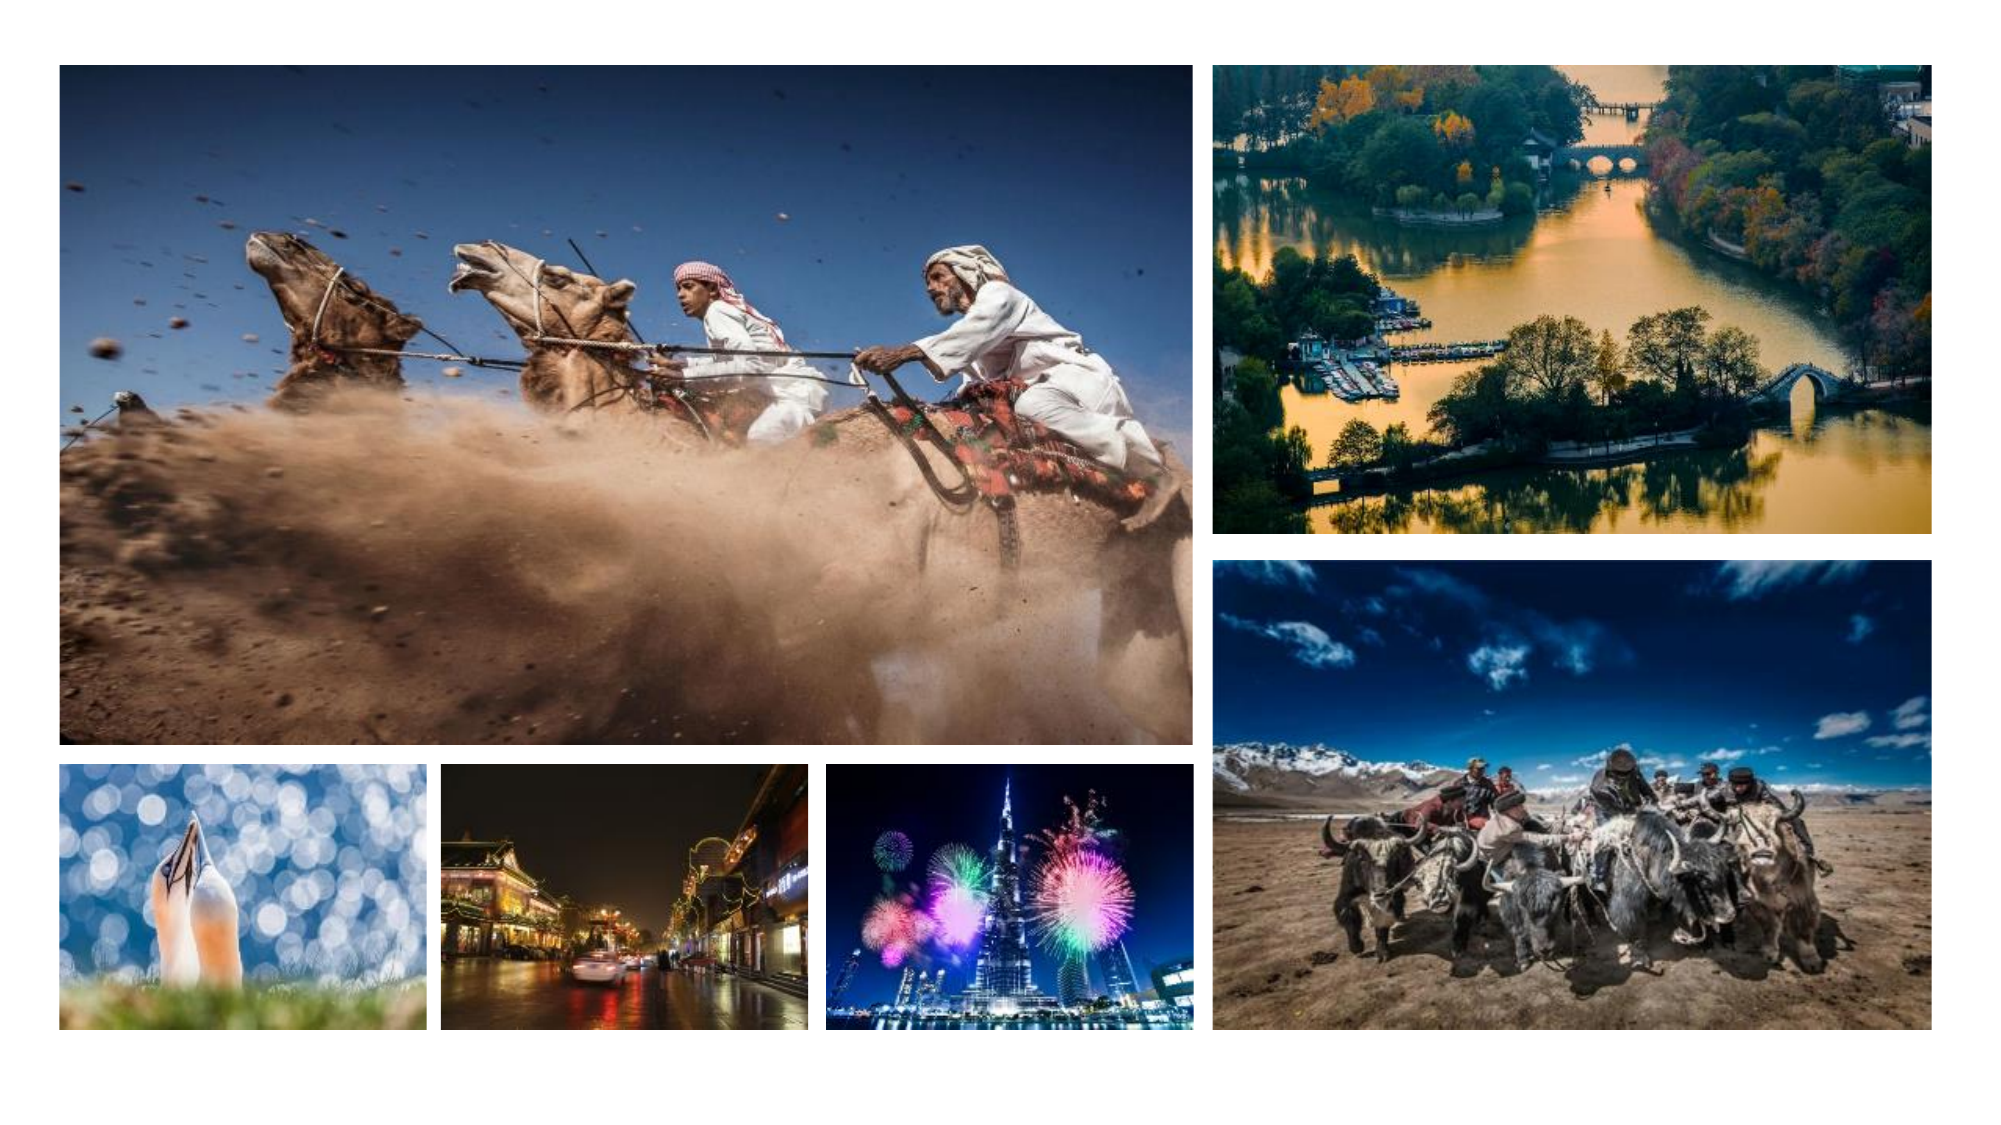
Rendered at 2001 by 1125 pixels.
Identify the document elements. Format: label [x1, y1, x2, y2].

text_box [58, 763, 428, 1031]
text_box [1212, 560, 1933, 1031]
text_box [59, 64, 1194, 746]
text_box [440, 763, 809, 1031]
text_box [1212, 64, 1933, 535]
text_box [825, 763, 1195, 1031]
